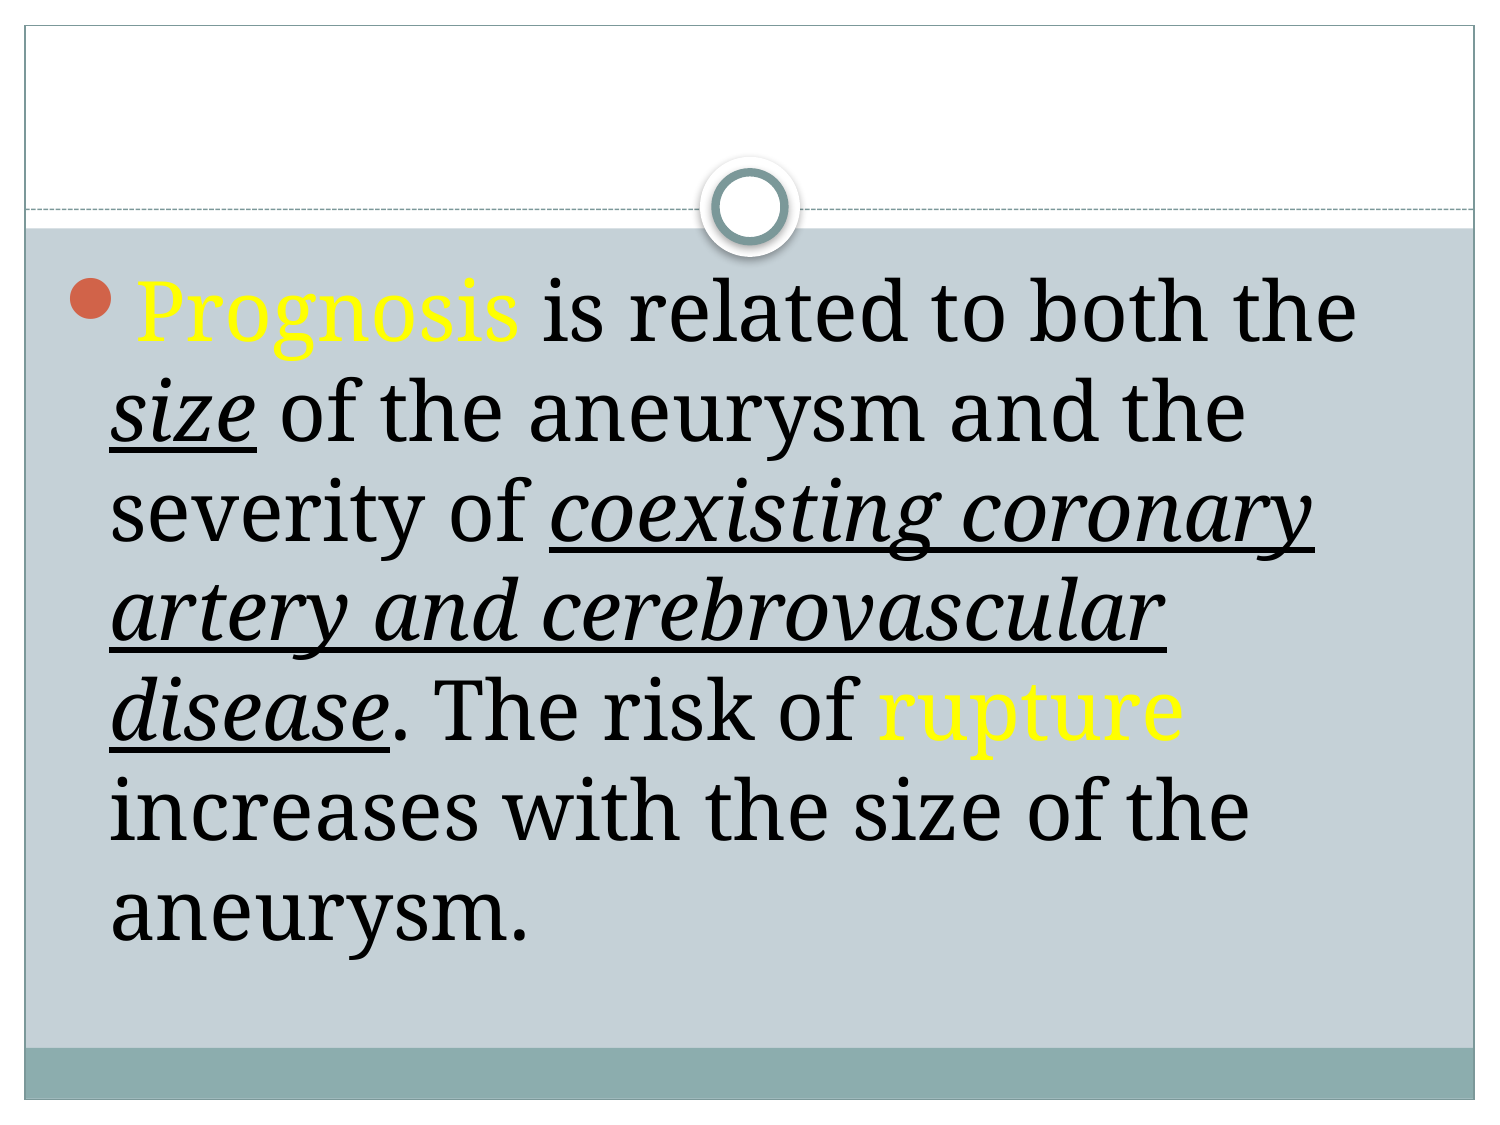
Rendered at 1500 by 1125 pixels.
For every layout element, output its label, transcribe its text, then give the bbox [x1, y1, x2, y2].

list Prognosis is related to both the size of the aneurysm and the severity of coexisting coronary artery and cerebrovascular disease. The risk of rupture increases with the size of the aneurysm. [49, 250, 1445, 1001]
